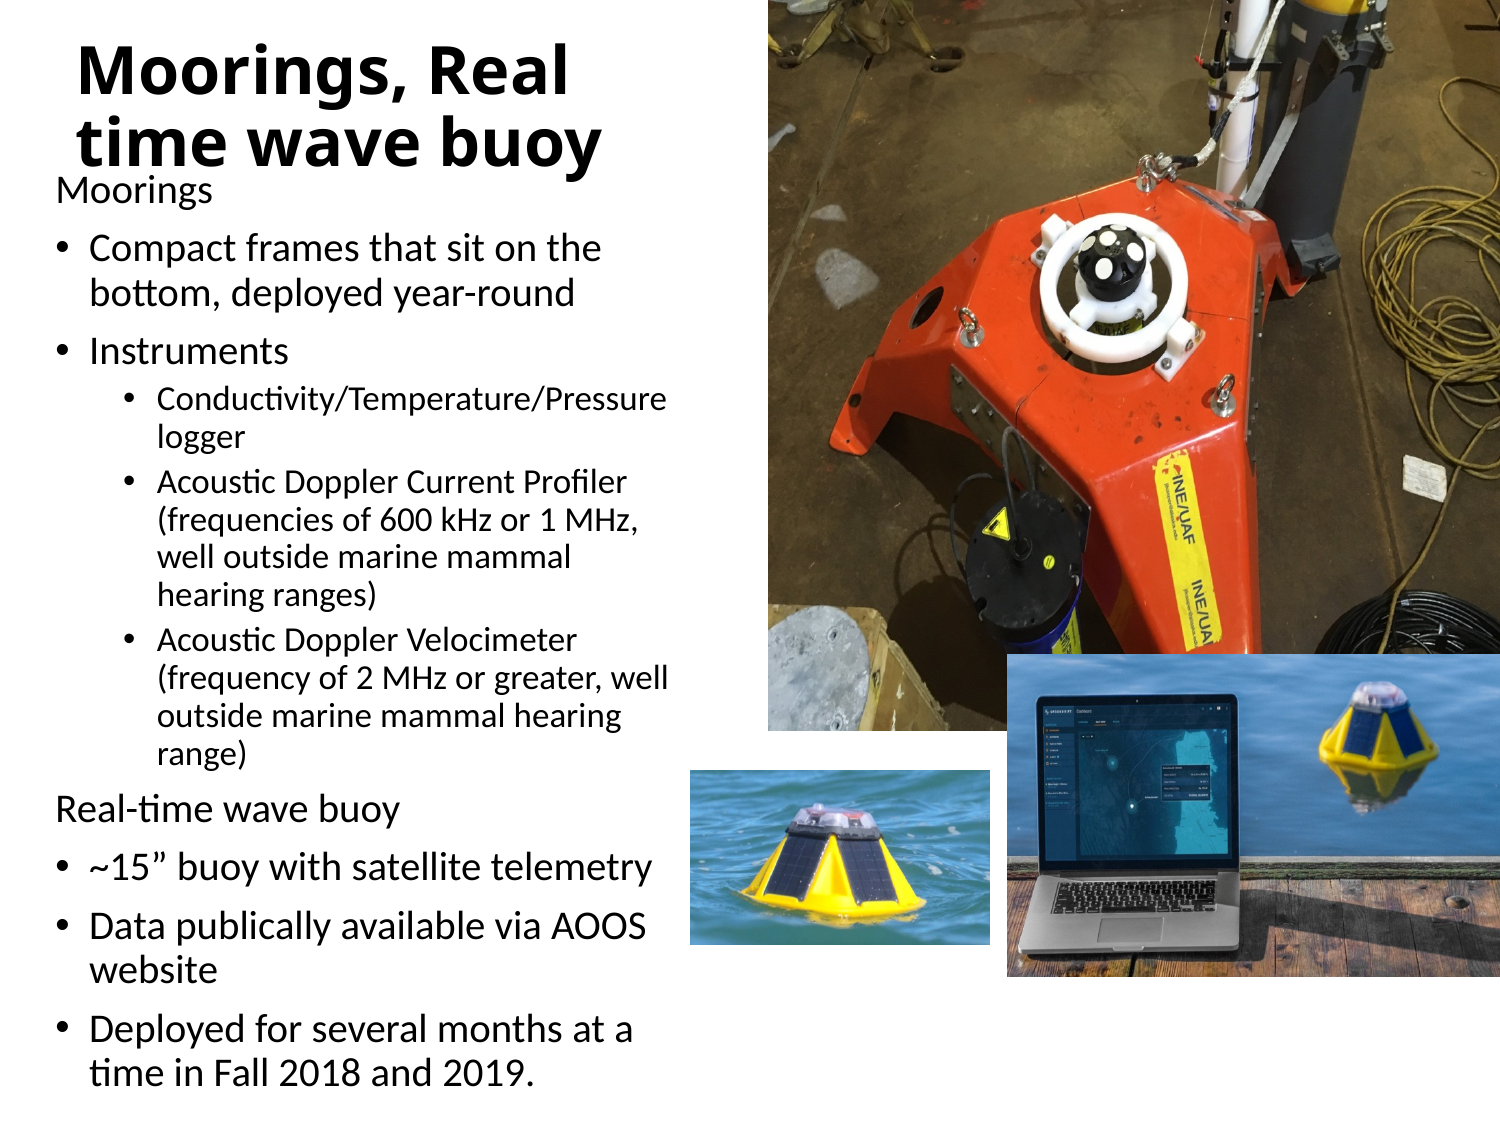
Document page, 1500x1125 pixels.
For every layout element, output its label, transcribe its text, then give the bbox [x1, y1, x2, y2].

picture [690, 770, 990, 945]
title Moorings, Real time wave buoy [60, 0, 733, 218]
picture [768, 0, 1500, 977]
list Moorings Compact frames that sit on the bottom, deployed year-round Instruments Conductivity/Temperature/Pressure logger Acoustic Doppler Current Profiler (frequencies of 600 kHz or 1 MHz, well outside marine mammal hearing ranges) Acoustic Doppler Velocimeter (frequency of 2 MHz or greater, well outside marine mammal hearing range) Real-time wave buoy ~15” buoy with satellite telemetry Data publically available via AOOS website Deployed for several months at a time in Fall 2018 and 2019. [40, 160, 696, 1116]
